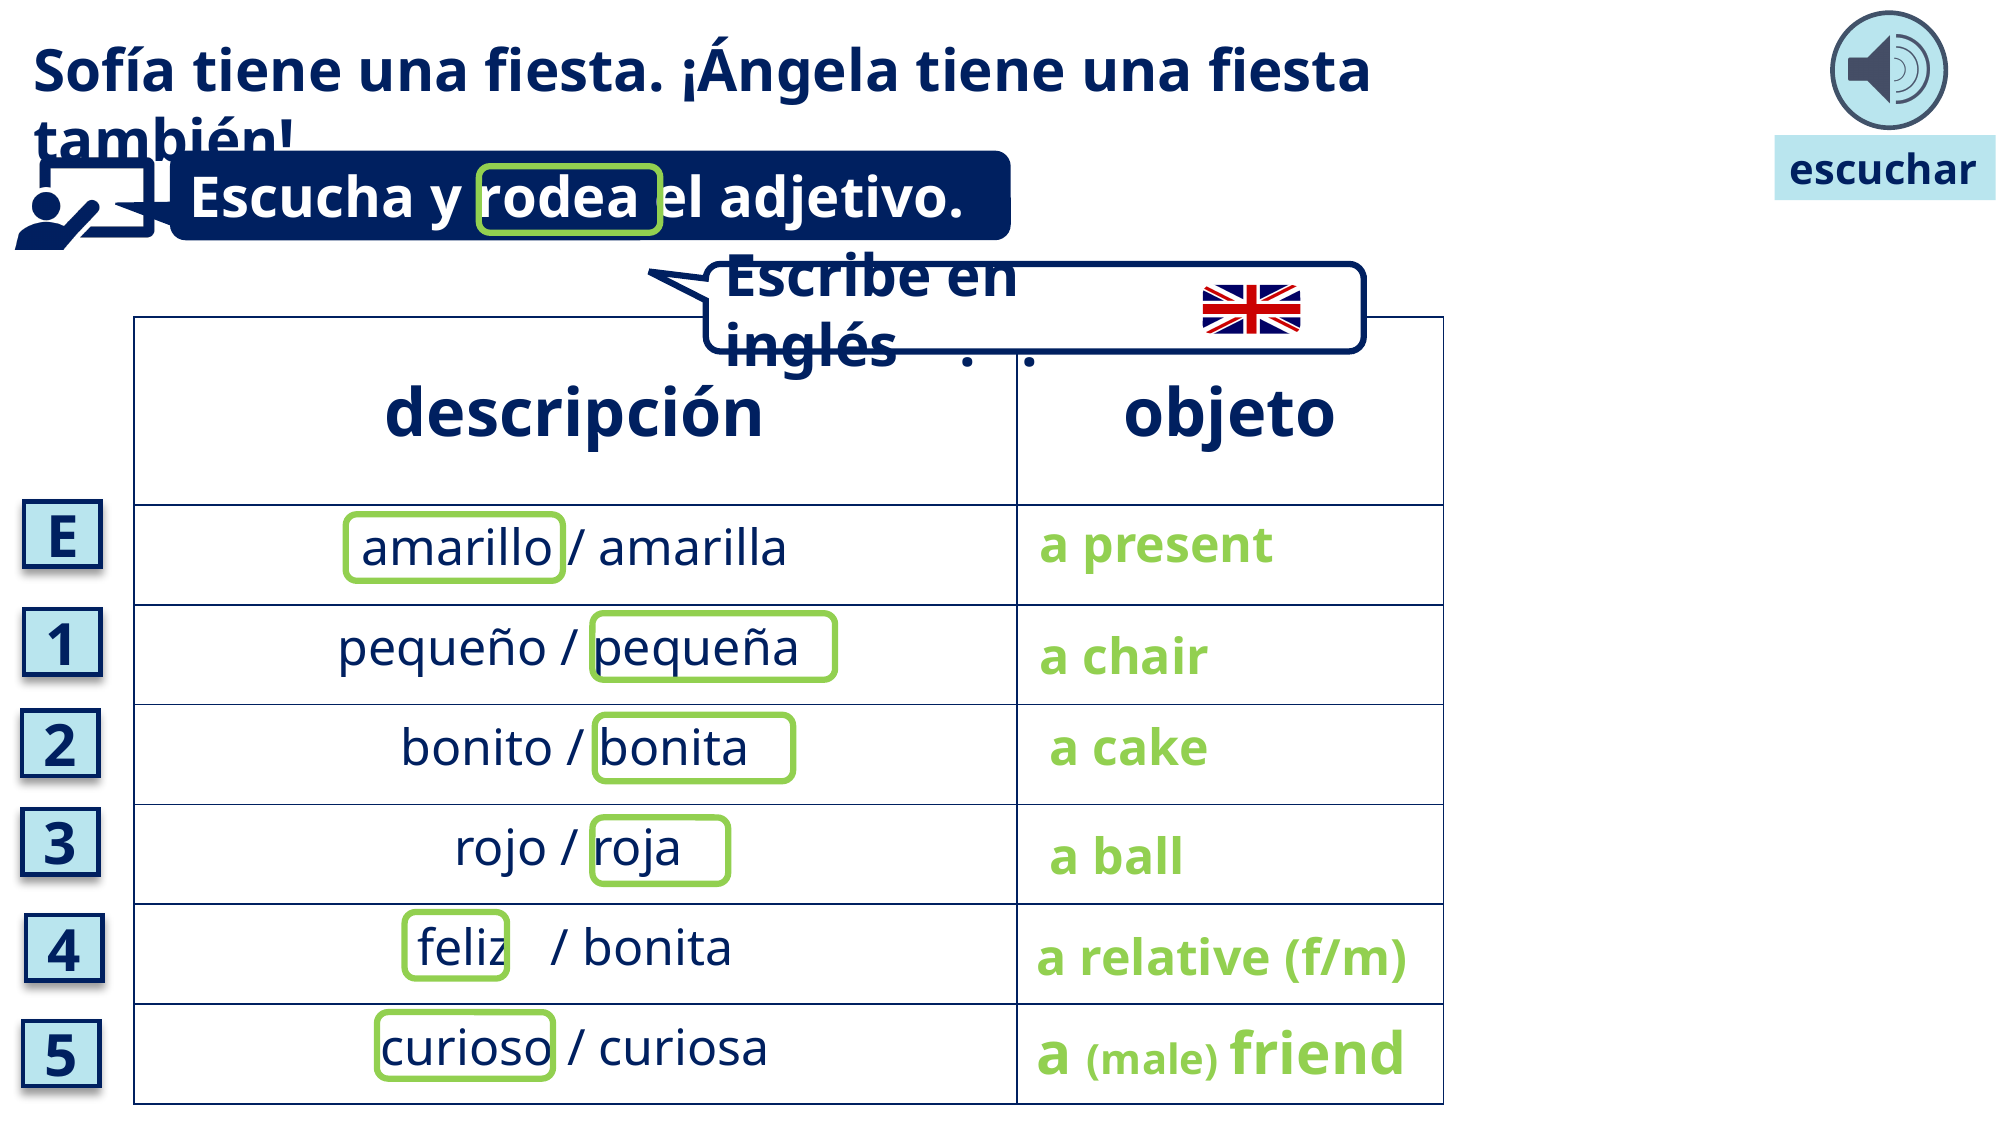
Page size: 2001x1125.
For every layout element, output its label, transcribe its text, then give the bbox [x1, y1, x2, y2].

table_cell [1018, 905, 1443, 1003]
picture [1202, 284, 1301, 334]
text_box Sofía tiene una fiesta. ¡Ángela tiene una fiesta también! [19, 26, 1654, 181]
text_box a present [1024, 505, 1679, 580]
table_cell [1018, 705, 1443, 804]
table_cell [1018, 1005, 1443, 1103]
text_box [403, 910, 509, 980]
text_box a ball [1034, 817, 1689, 893]
table_cell [1018, 506, 1443, 604]
table_cell amarillo / amarilla [135, 506, 1016, 604]
text_box Escribe en inglés . . [648, 262, 1365, 353]
text_box 3 [21, 808, 100, 875]
table_cell [1018, 805, 1443, 903]
text_box a chair [1024, 617, 1679, 692]
text_box 4 [25, 914, 104, 981]
text_box [477, 181, 662, 234]
table_cell feliz / bonita [135, 905, 1016, 1003]
text_box a cake [1034, 707, 1607, 783]
text_box [593, 713, 795, 783]
text_box [344, 513, 564, 582]
table_cell bonito / bonita [135, 705, 1016, 804]
table_header descripción [135, 318, 1016, 504]
table_cell rojo / roja [135, 805, 1016, 903]
text_box a relative (f/m) [1021, 918, 1453, 993]
text_box E [23, 500, 101, 568]
table_cell [1018, 606, 1443, 704]
text_box 2 [21, 710, 100, 777]
text_box [375, 1011, 555, 1080]
text_box 5 [22, 1020, 101, 1087]
text_box [591, 612, 837, 681]
text_box 1 [23, 608, 101, 675]
text_box [591, 816, 730, 885]
table_cell pequeño / pequeña [135, 606, 1016, 704]
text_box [1832, 12, 1946, 128]
text_box escuchar [1774, 135, 1996, 201]
table_header objeto [1018, 318, 1443, 504]
table_cell curioso / curiosa [135, 1005, 1016, 1103]
picture [9, 128, 160, 279]
text_box a (male) friend [1021, 1008, 1477, 1094]
text_box Escucha y rodea el adjetivo. [160, 181, 1011, 241]
text_box escuchar [1756, 129, 1980, 182]
